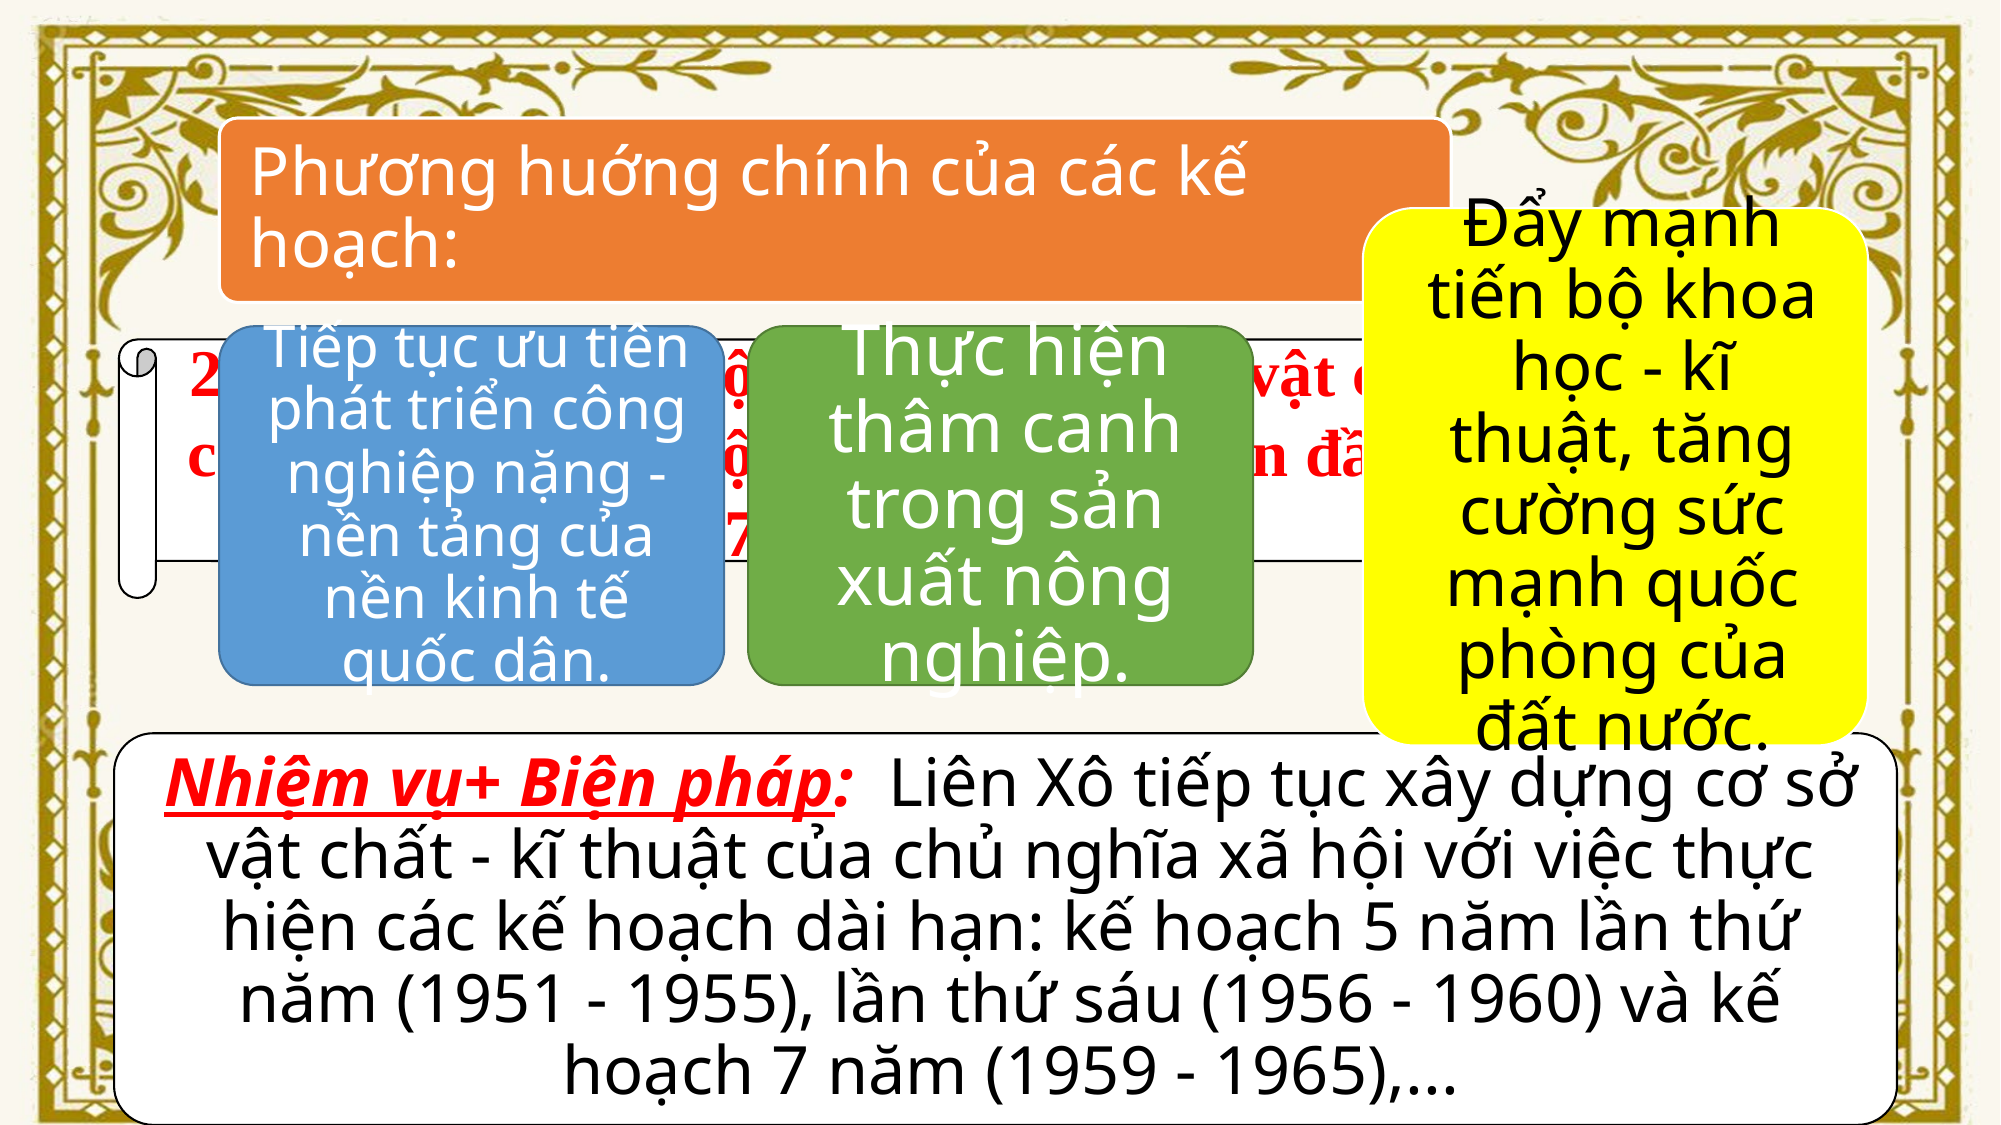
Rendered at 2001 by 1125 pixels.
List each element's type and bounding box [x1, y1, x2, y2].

picture [0, 0, 2000, 1125]
text_box [114, 118, 1898, 1125]
